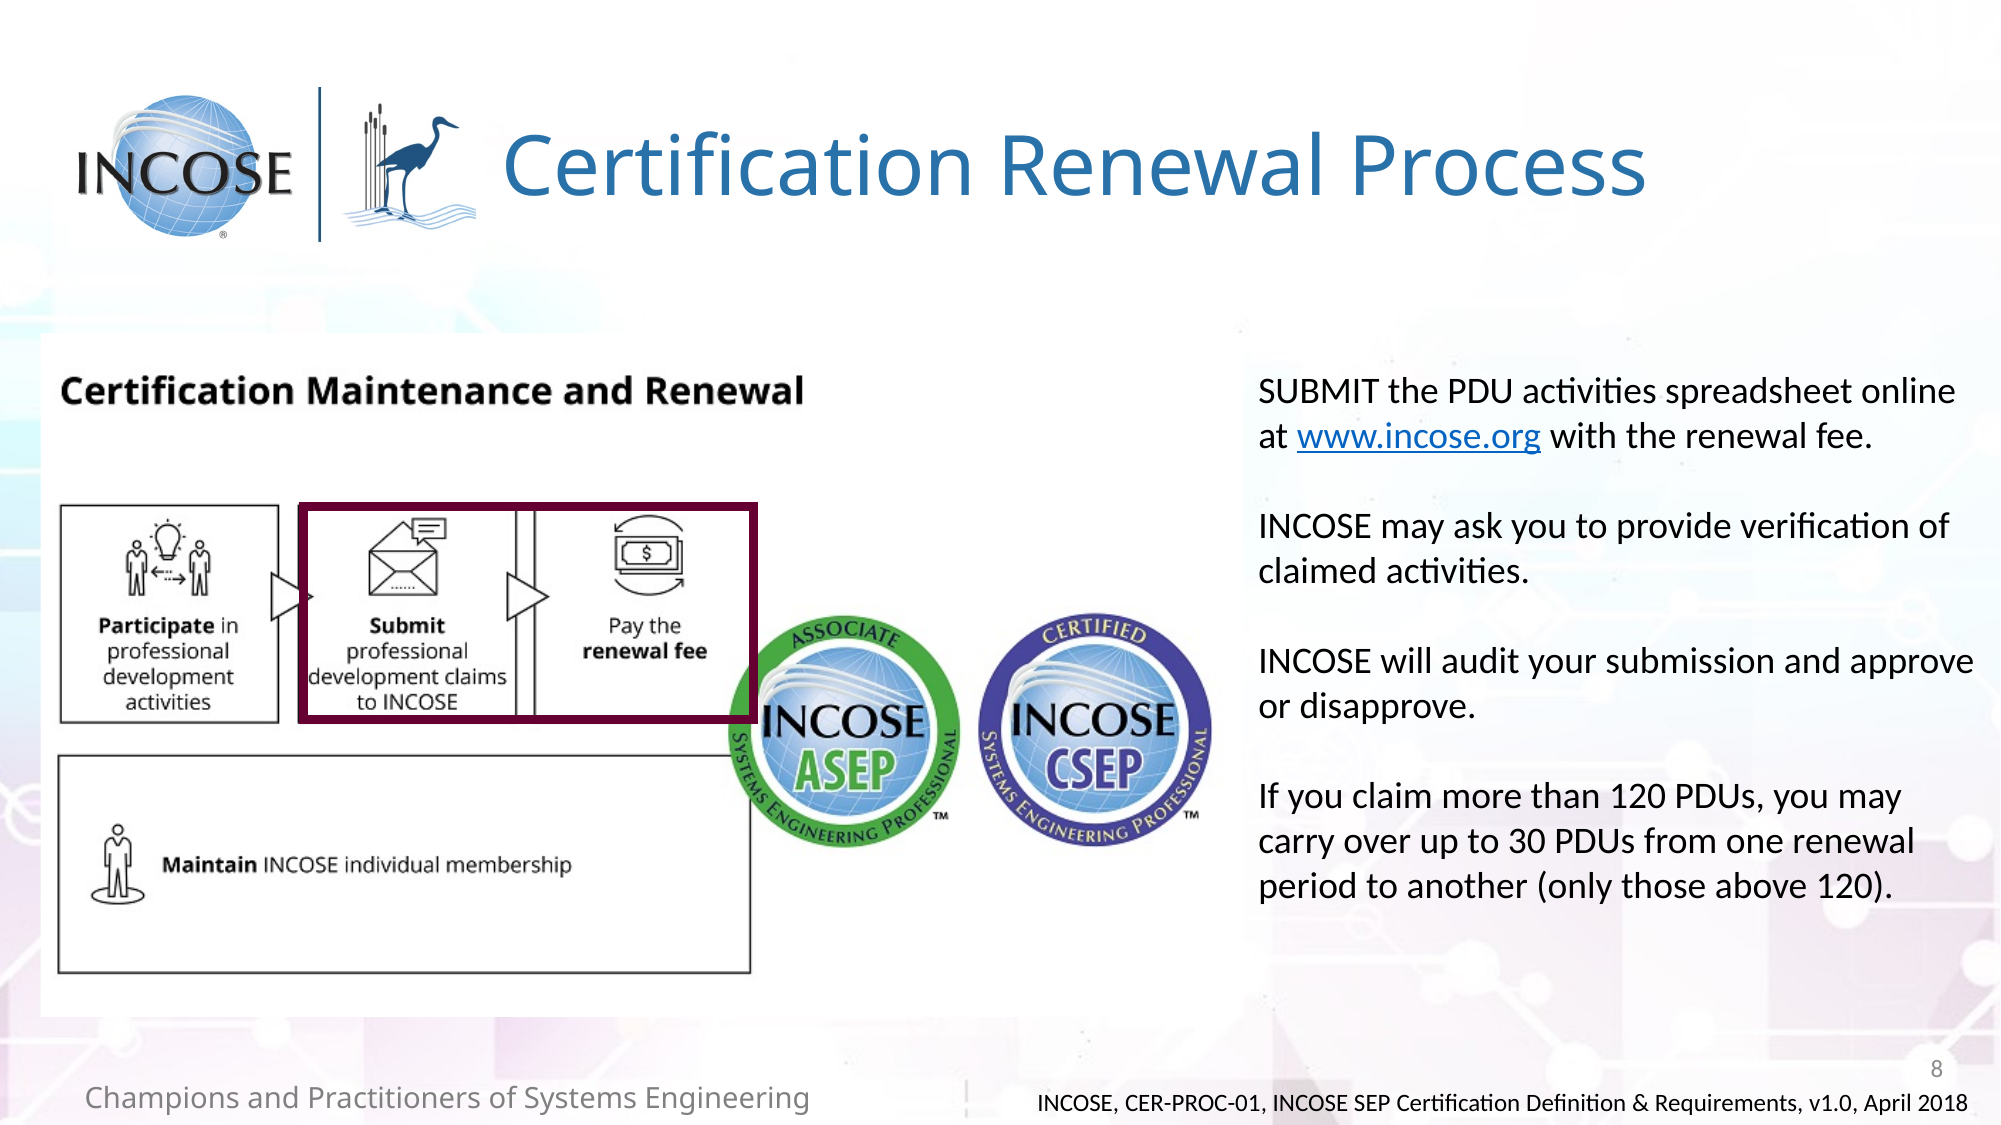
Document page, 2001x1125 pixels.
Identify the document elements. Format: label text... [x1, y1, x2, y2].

slide_number 8 [1508, 1037, 1959, 1079]
text_box SUBMIT the PDU activities spreadsheet online at www.incose.org with the renewal fee. INCOSE may ask you to provide verification of claimed activities. INCOSE will audit your submission and approve or disapprove. If you claim more than 120 PDUs, you may carry over up to 30 PDUs from one renewal period to another (only those above 120). [1244, 358, 2000, 914]
title Certification Renewal Process [486, 59, 1863, 278]
picture [0, 0, 2001, 1125]
text_box INCOSE, CER-PROC-01, INCOSE SEP Certification Definition & Requirements, v1.0, April 2018 [1022, 1079, 1994, 1125]
